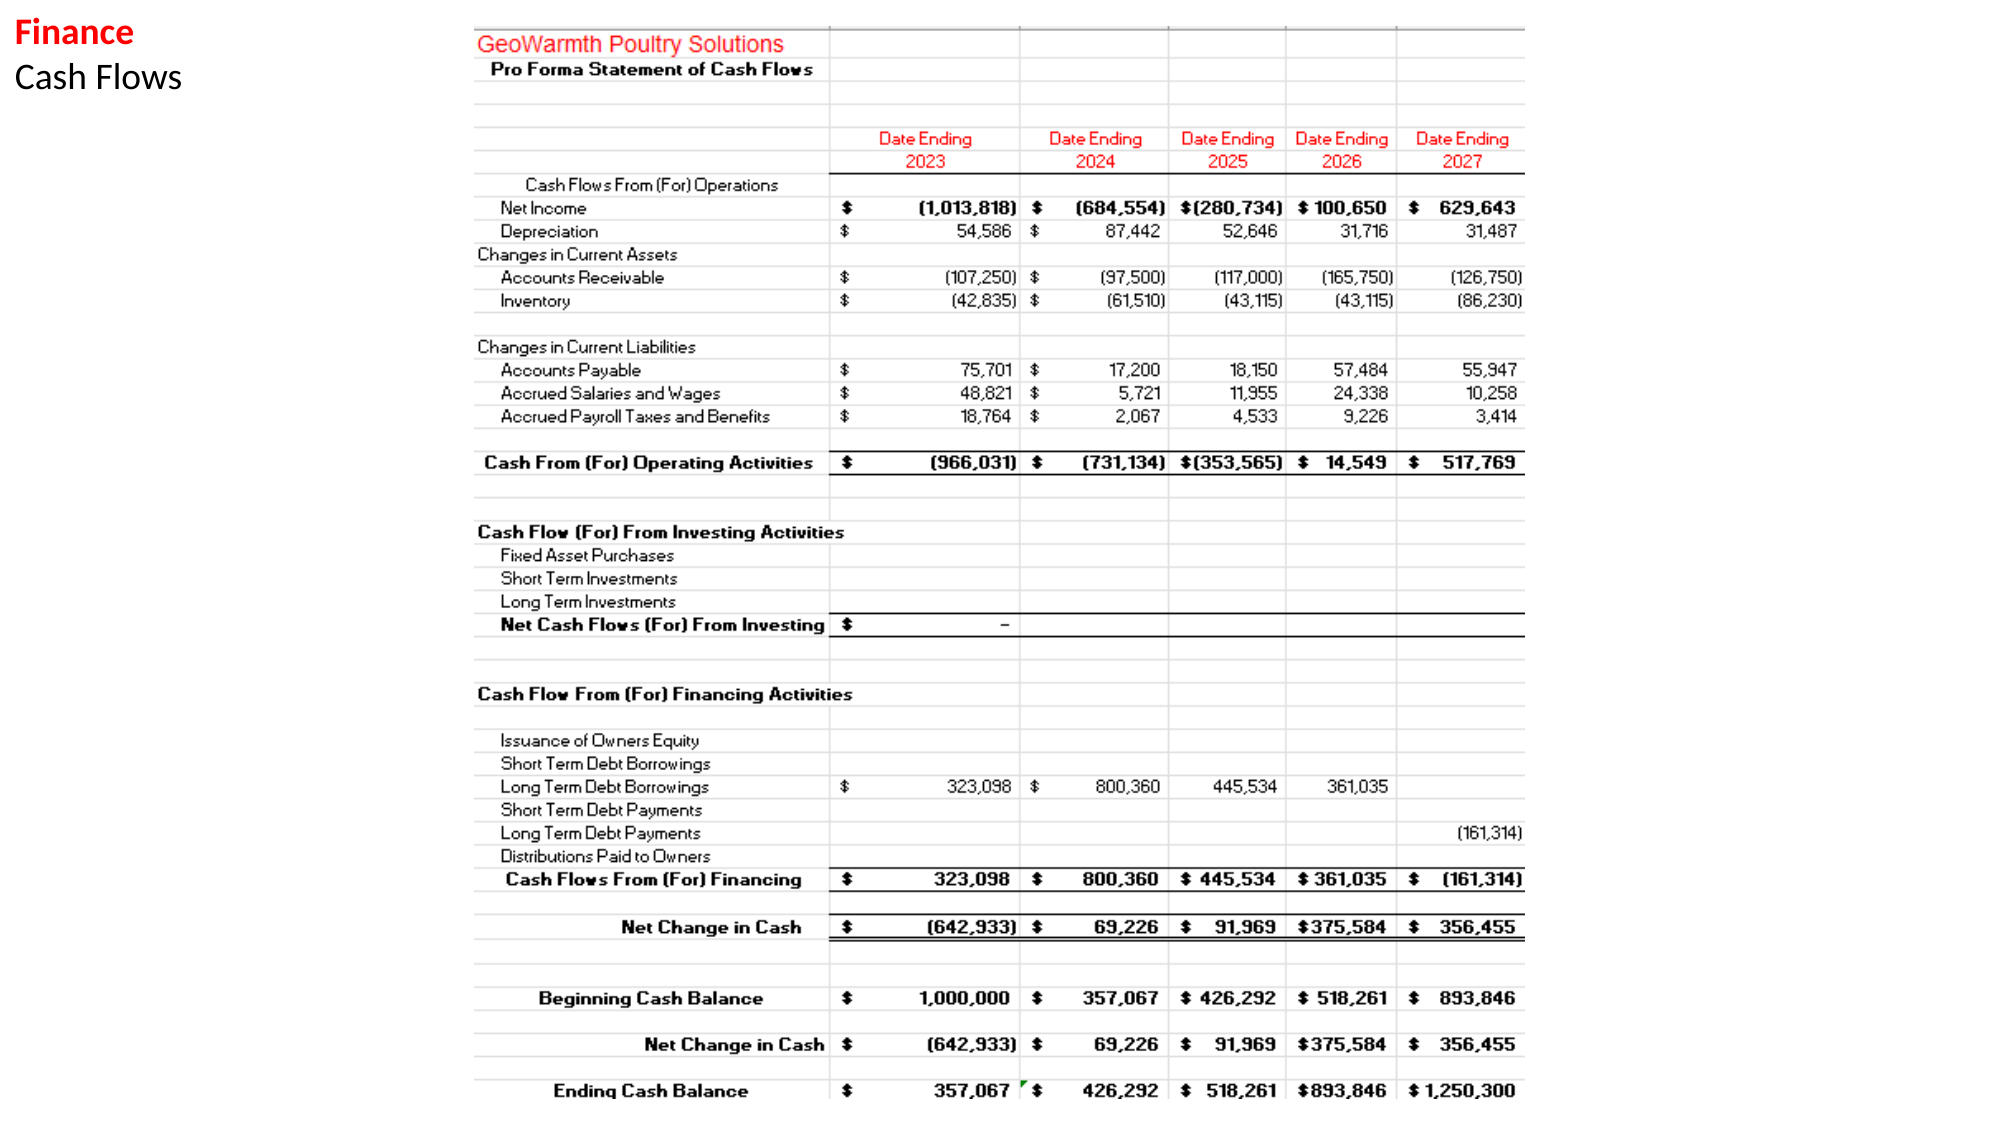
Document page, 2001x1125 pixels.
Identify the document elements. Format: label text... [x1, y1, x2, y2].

text_box Finance Cash Flows [0, 0, 316, 105]
picture [474, 26, 1525, 1099]
